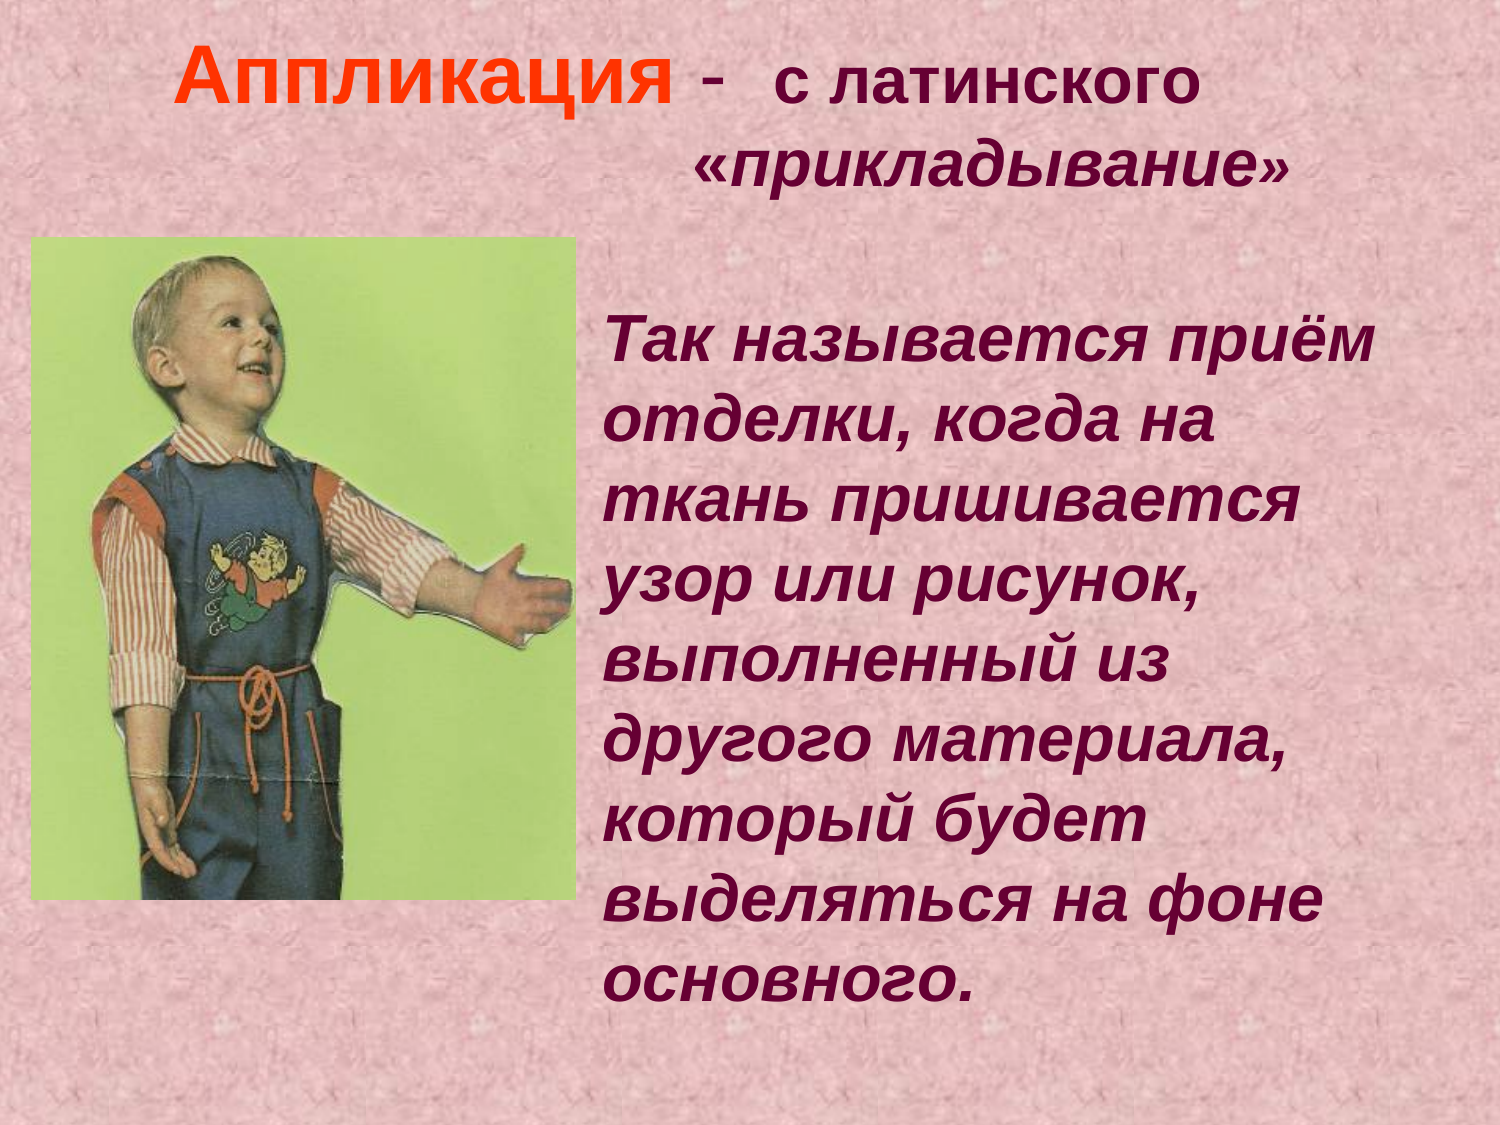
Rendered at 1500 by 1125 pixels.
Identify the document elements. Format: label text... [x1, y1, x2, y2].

title Аппликация - с латинского «прикладывание» [0, 45, 1375, 175]
picture [0, 0, 1500, 1125]
text_box Так называется приём отделки, когда на ткань пришивается узор или рисунок, выполненный из другого материала, который будет выделяться на фоне основного. [587, 287, 1438, 1023]
